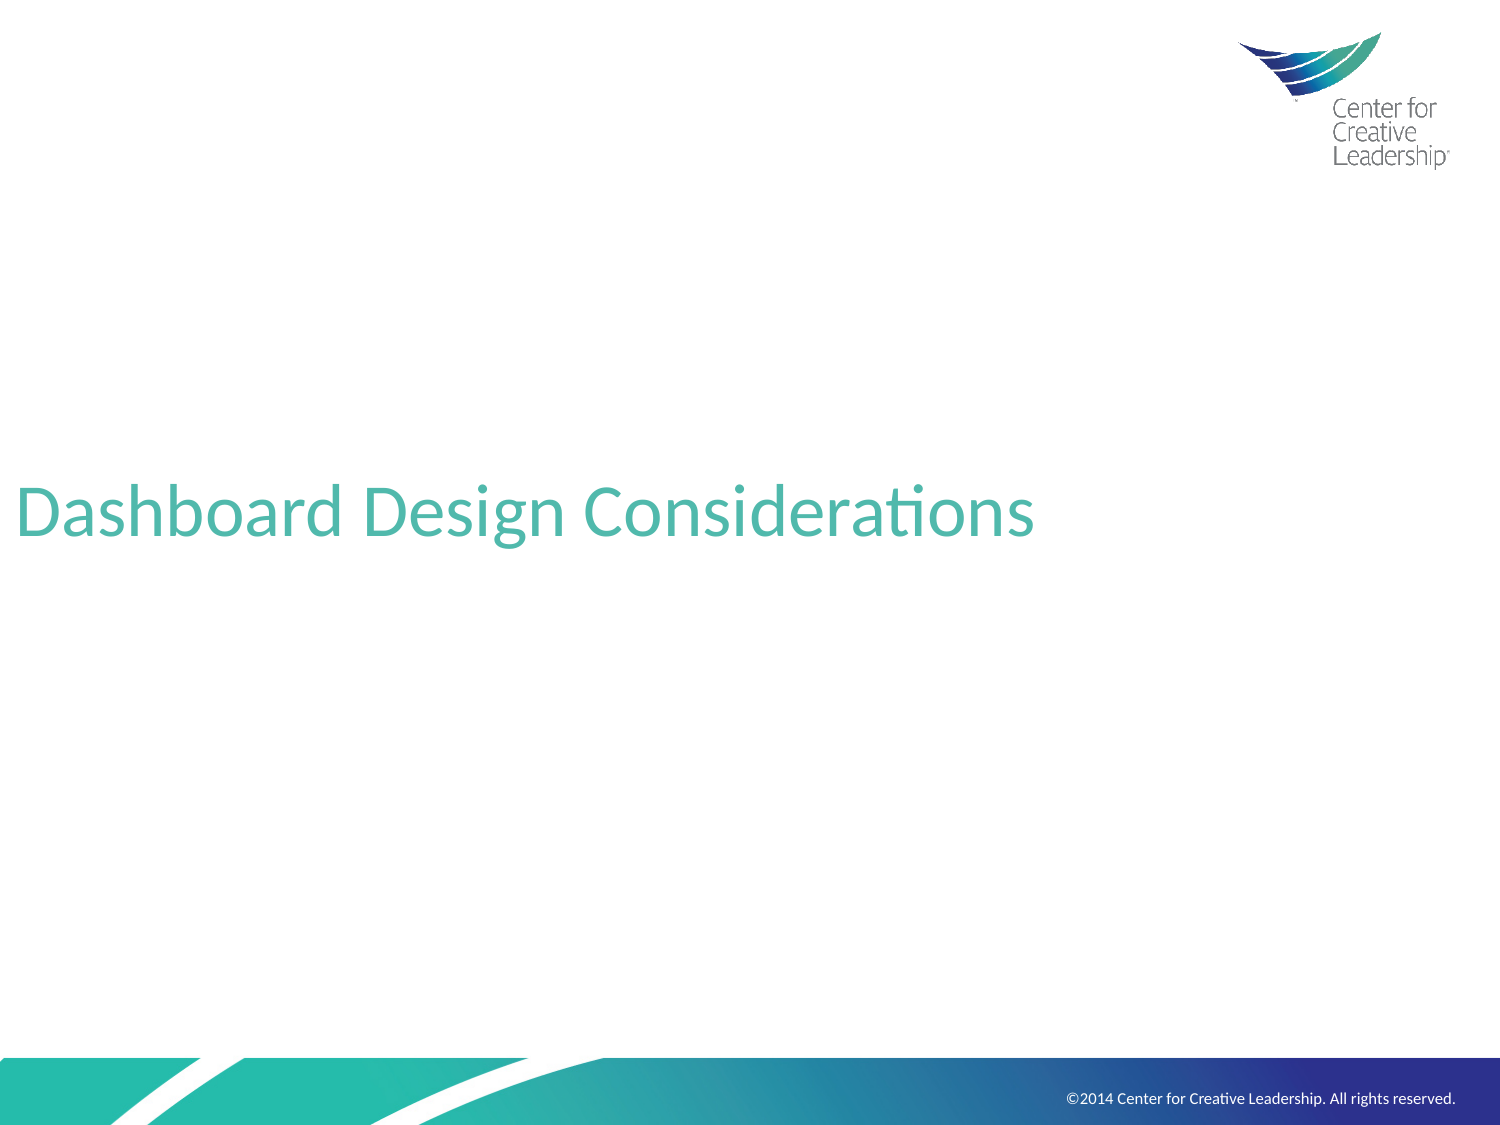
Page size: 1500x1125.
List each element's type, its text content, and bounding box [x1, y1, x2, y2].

picture [0, 650, 1500, 1125]
title Dashboard Design Considerations [0, 462, 1500, 650]
picture [0, 0, 1500, 462]
